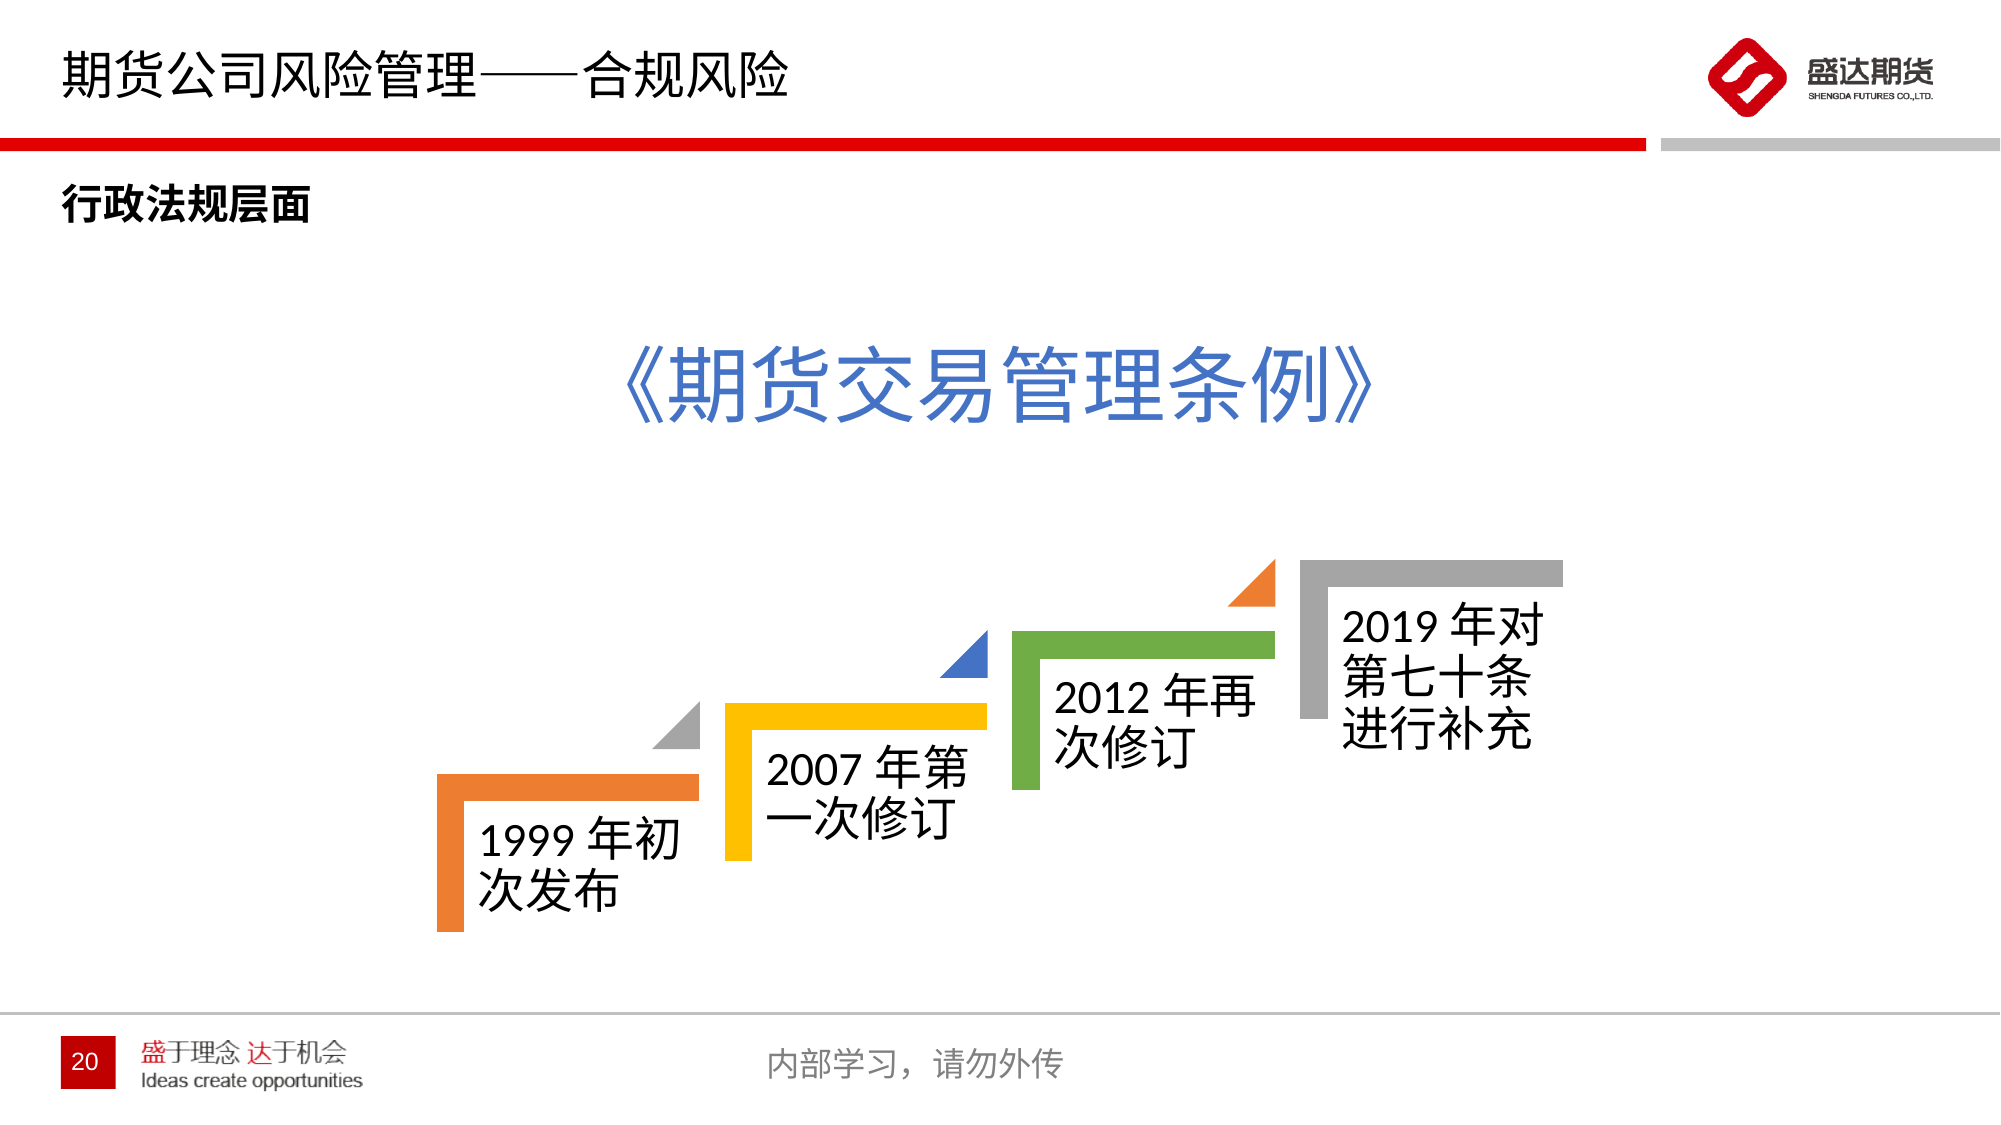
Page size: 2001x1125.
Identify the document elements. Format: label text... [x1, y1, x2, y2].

picture [1694, 38, 1946, 117]
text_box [333, 560, 1667, 1007]
title 期货公司风险管理——合规风险 [46, 38, 1647, 117]
list 行政法规层面 [46, 176, 1946, 243]
text_box 《期货交易管理条例》 [568, 325, 1432, 441]
picture [141, 1040, 363, 1093]
